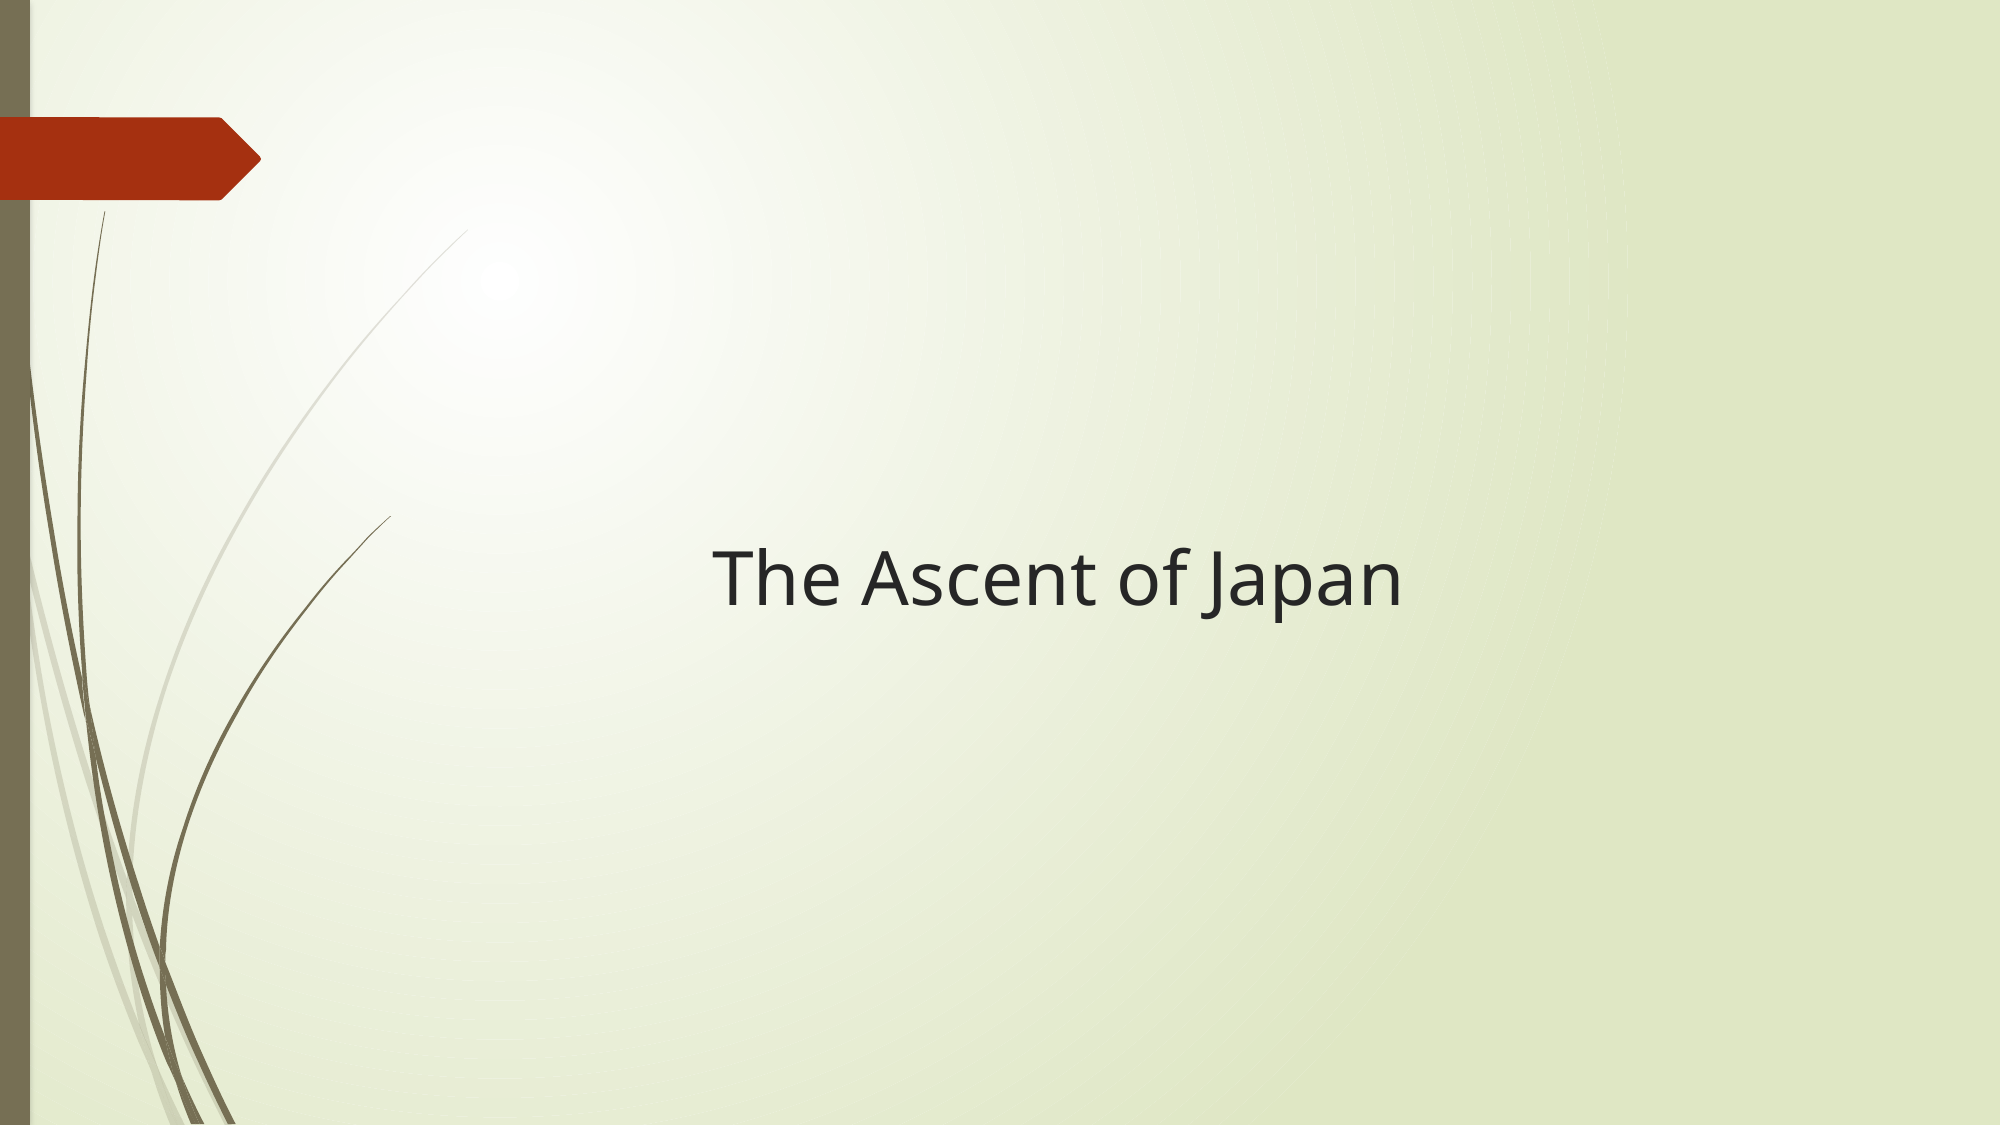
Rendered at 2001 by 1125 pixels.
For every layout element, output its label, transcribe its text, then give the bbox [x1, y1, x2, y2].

title The Ascent of Japan [327, 522, 1790, 733]
